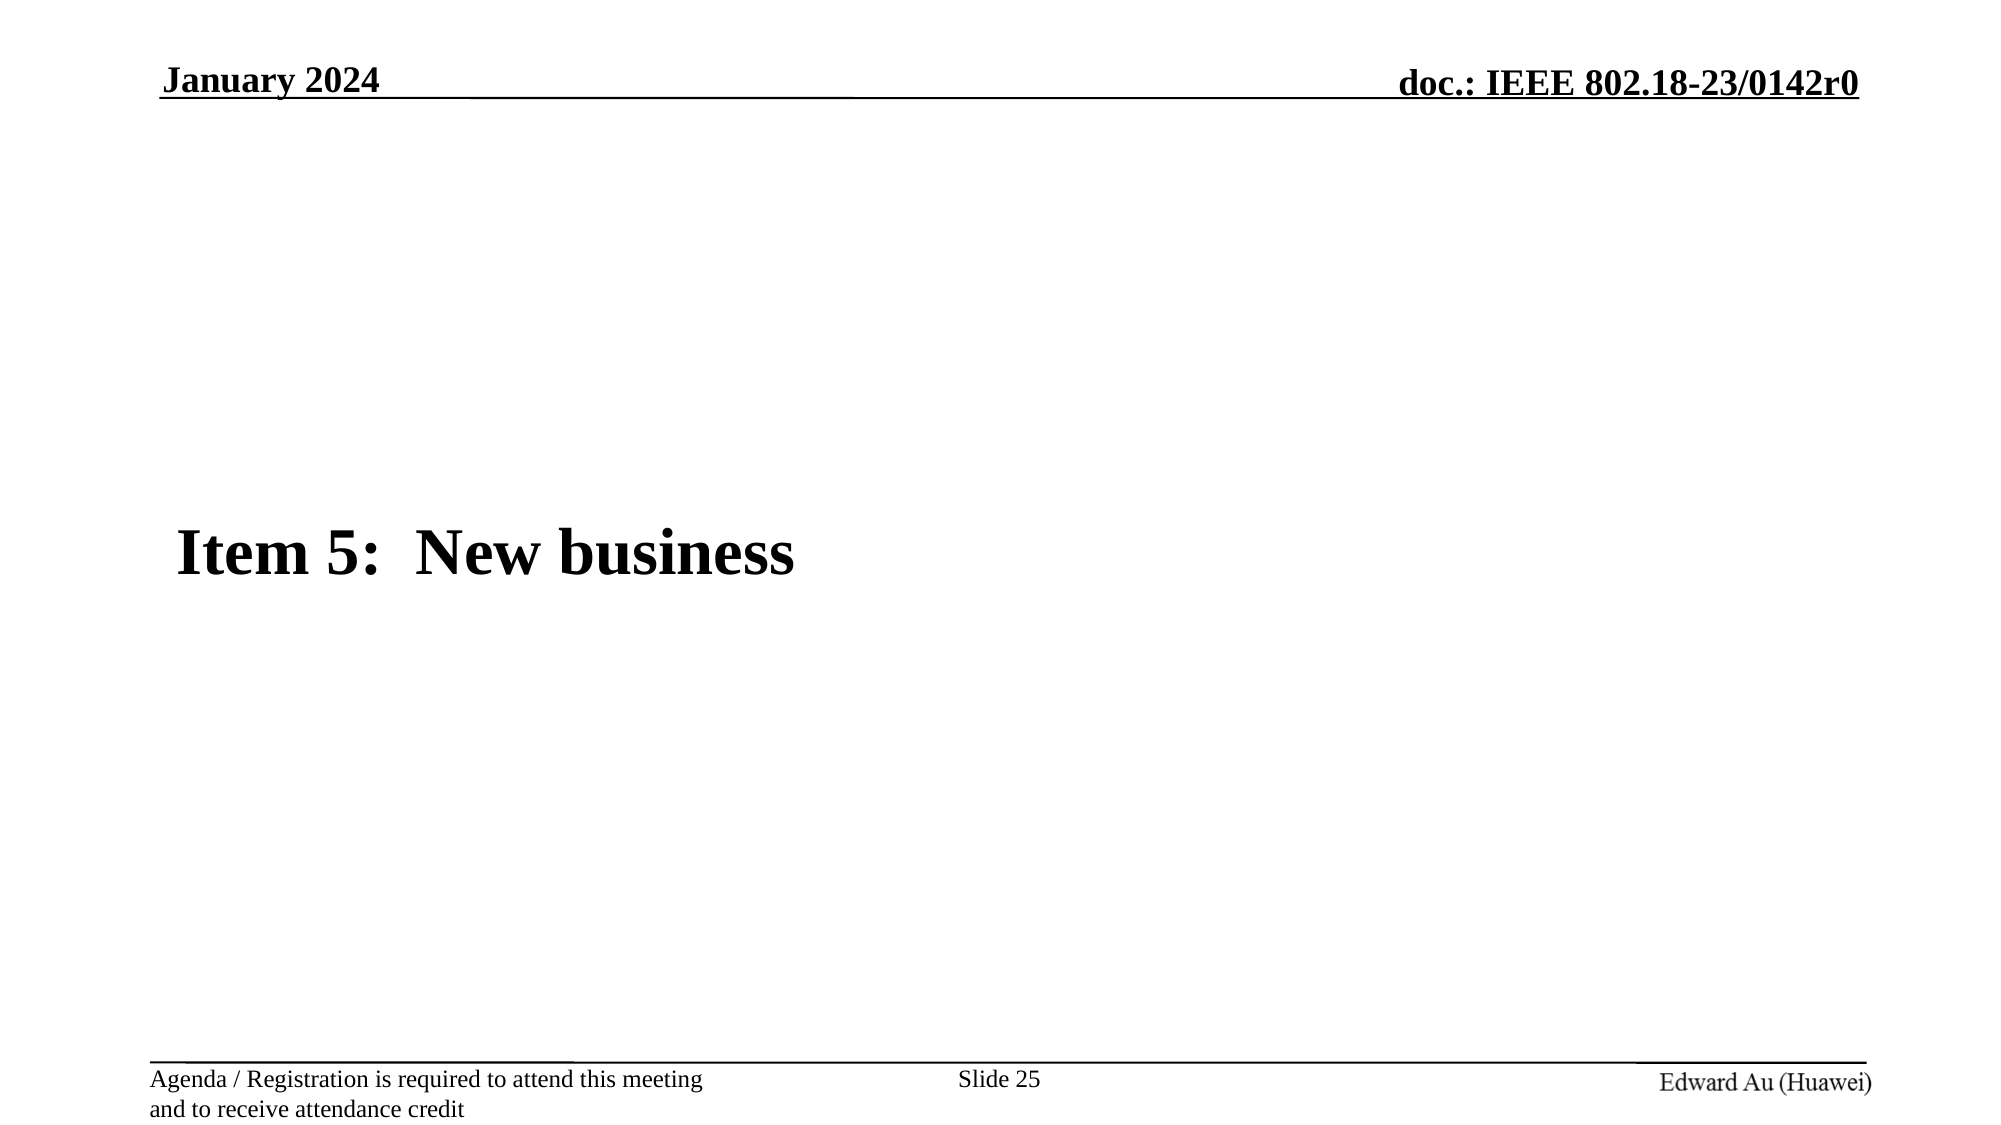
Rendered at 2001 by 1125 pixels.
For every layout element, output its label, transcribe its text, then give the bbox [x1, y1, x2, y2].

text_box Item 5: New business [162, 500, 1675, 675]
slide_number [161, 54, 526, 101]
picture [1174, 1058, 1887, 1113]
slide_number Slide 25 [933, 1061, 1067, 1123]
